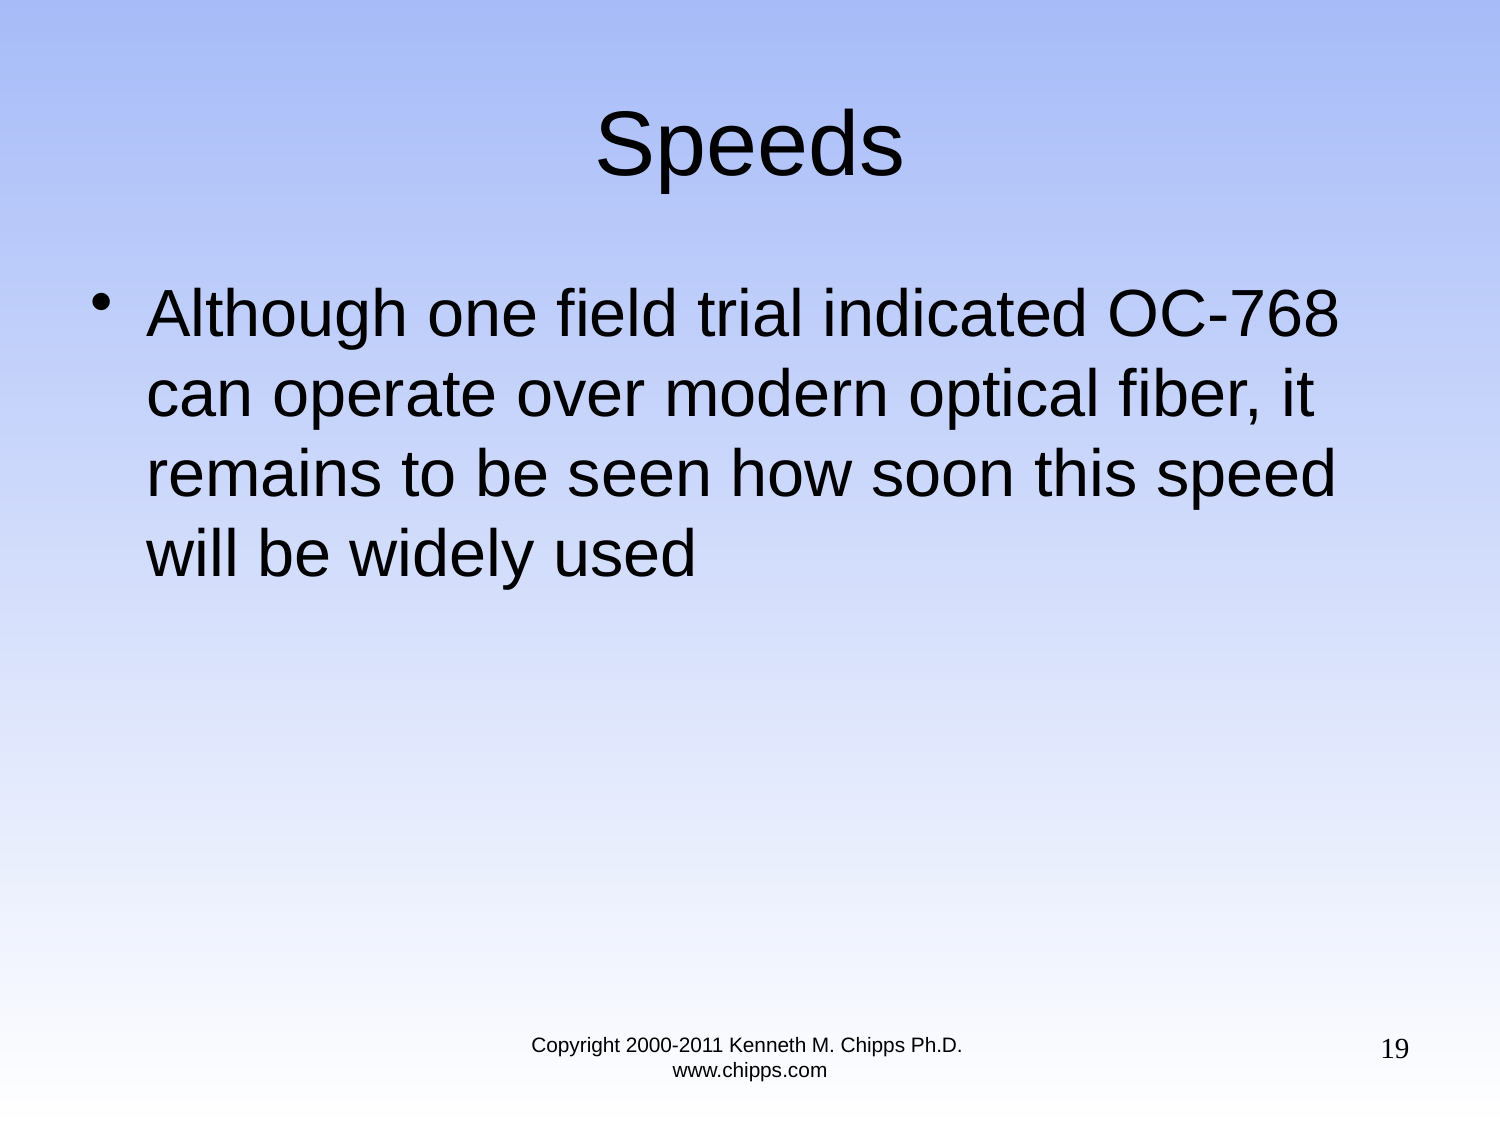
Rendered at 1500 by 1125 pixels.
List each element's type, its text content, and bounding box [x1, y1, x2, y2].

footer Copyright 2000-2011 Kenneth M. Chipps Ph.D. www.chipps.com [449, 1024, 1051, 1103]
list Although one field trial indicated OC-768 can operate over modern optical fiber, it remains to be seen how soon this speed will be widely used [74, 262, 1426, 1006]
title Speeds [74, 44, 1426, 233]
slide_number 19 [1074, 1021, 1426, 1101]
